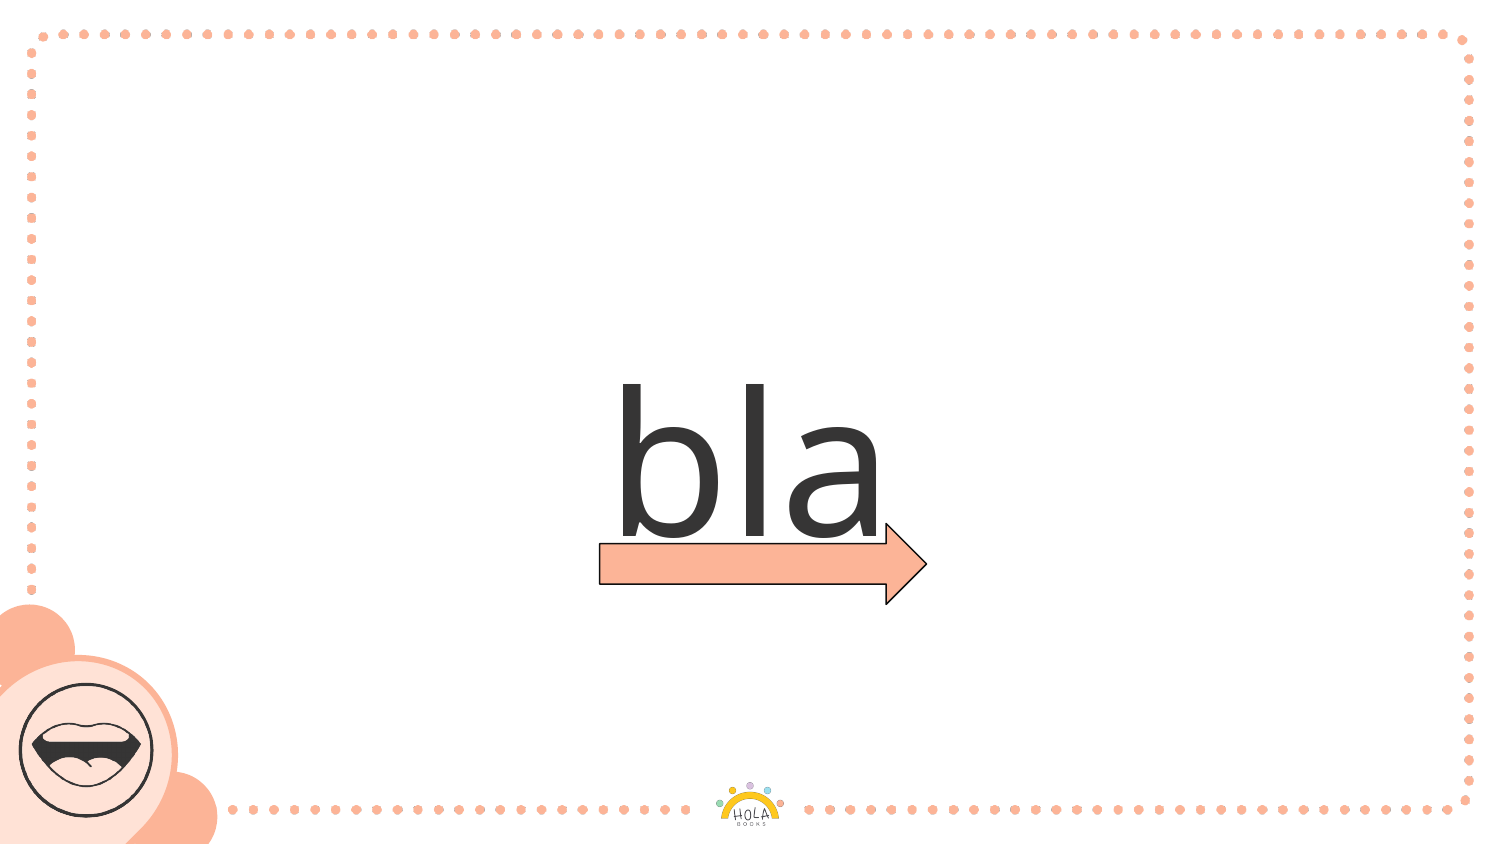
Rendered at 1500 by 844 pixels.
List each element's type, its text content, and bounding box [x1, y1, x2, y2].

picture [0, 0, 1500, 844]
text_box bla [51, 285, 1449, 592]
text_box [599, 523, 927, 605]
